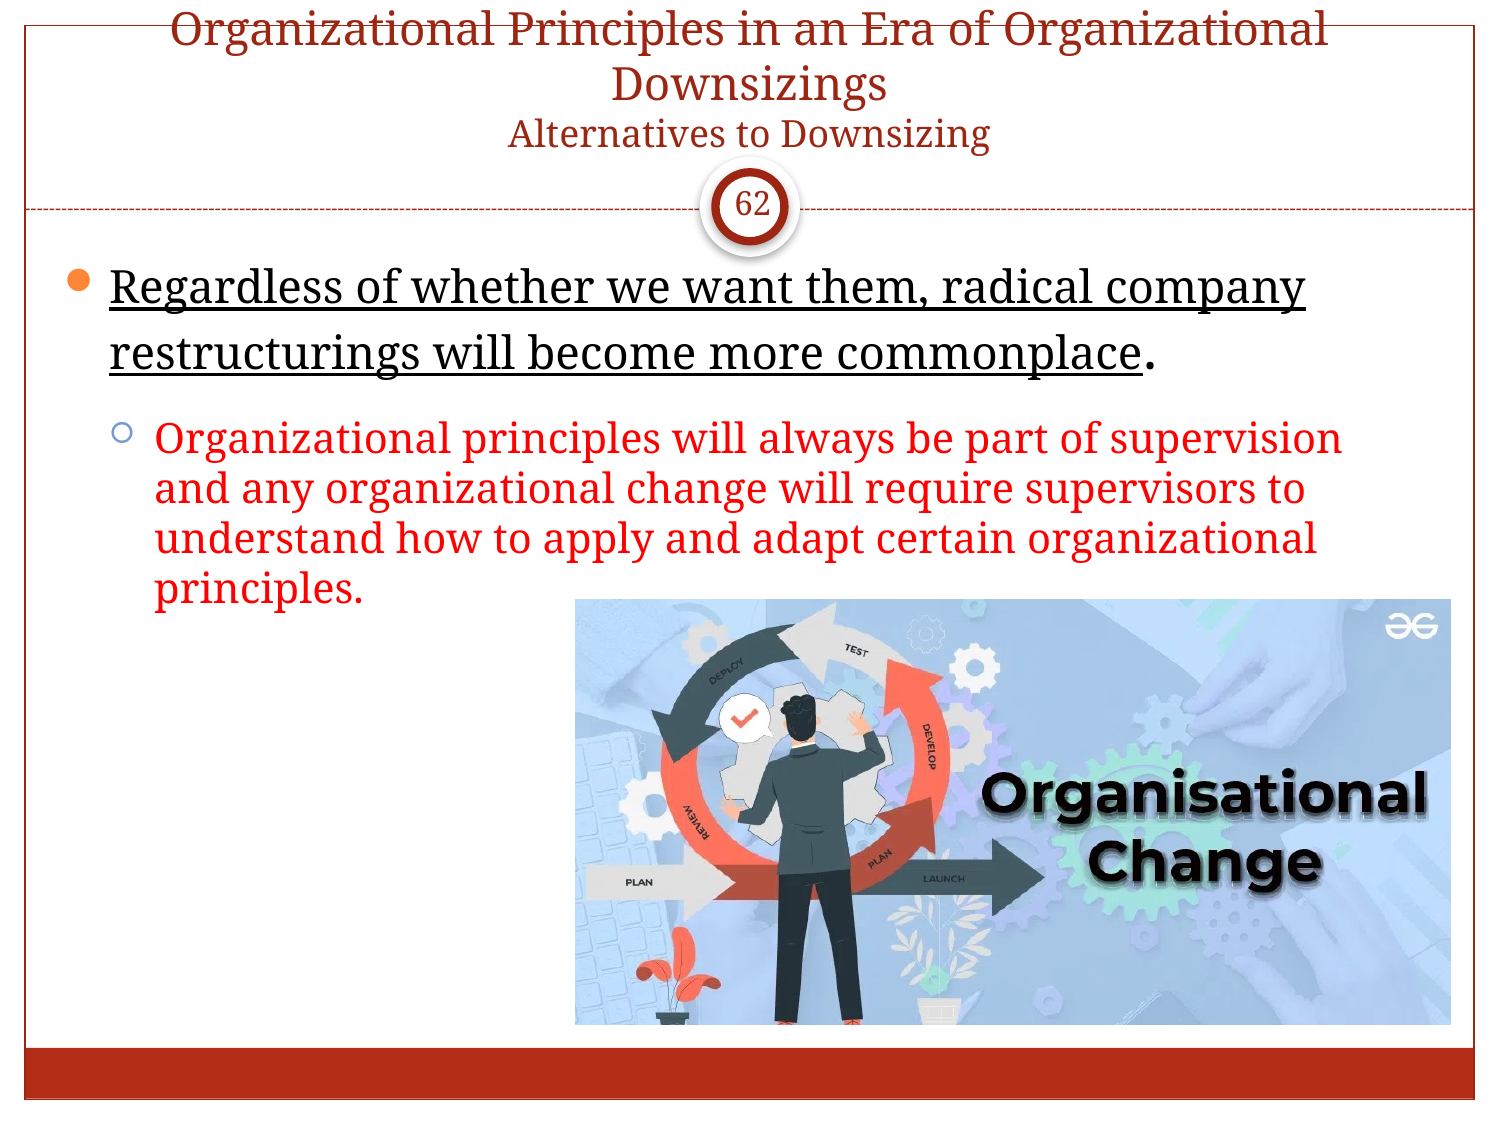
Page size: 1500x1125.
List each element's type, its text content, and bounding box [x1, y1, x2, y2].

picture [575, 599, 1451, 1026]
list Regardless of whether we want them, radical company restructurings will become more commonplace. Organizational principles will always be part of supervision and any organizational change will require supervisors to understand how to apply and adapt certain organizational principles. [49, 250, 1445, 1001]
slide_number 62 [715, 168, 791, 241]
title Organizational Principles in an Era of Organizational Downsizings Alternatives to Downsizing [49, 37, 1450, 162]
